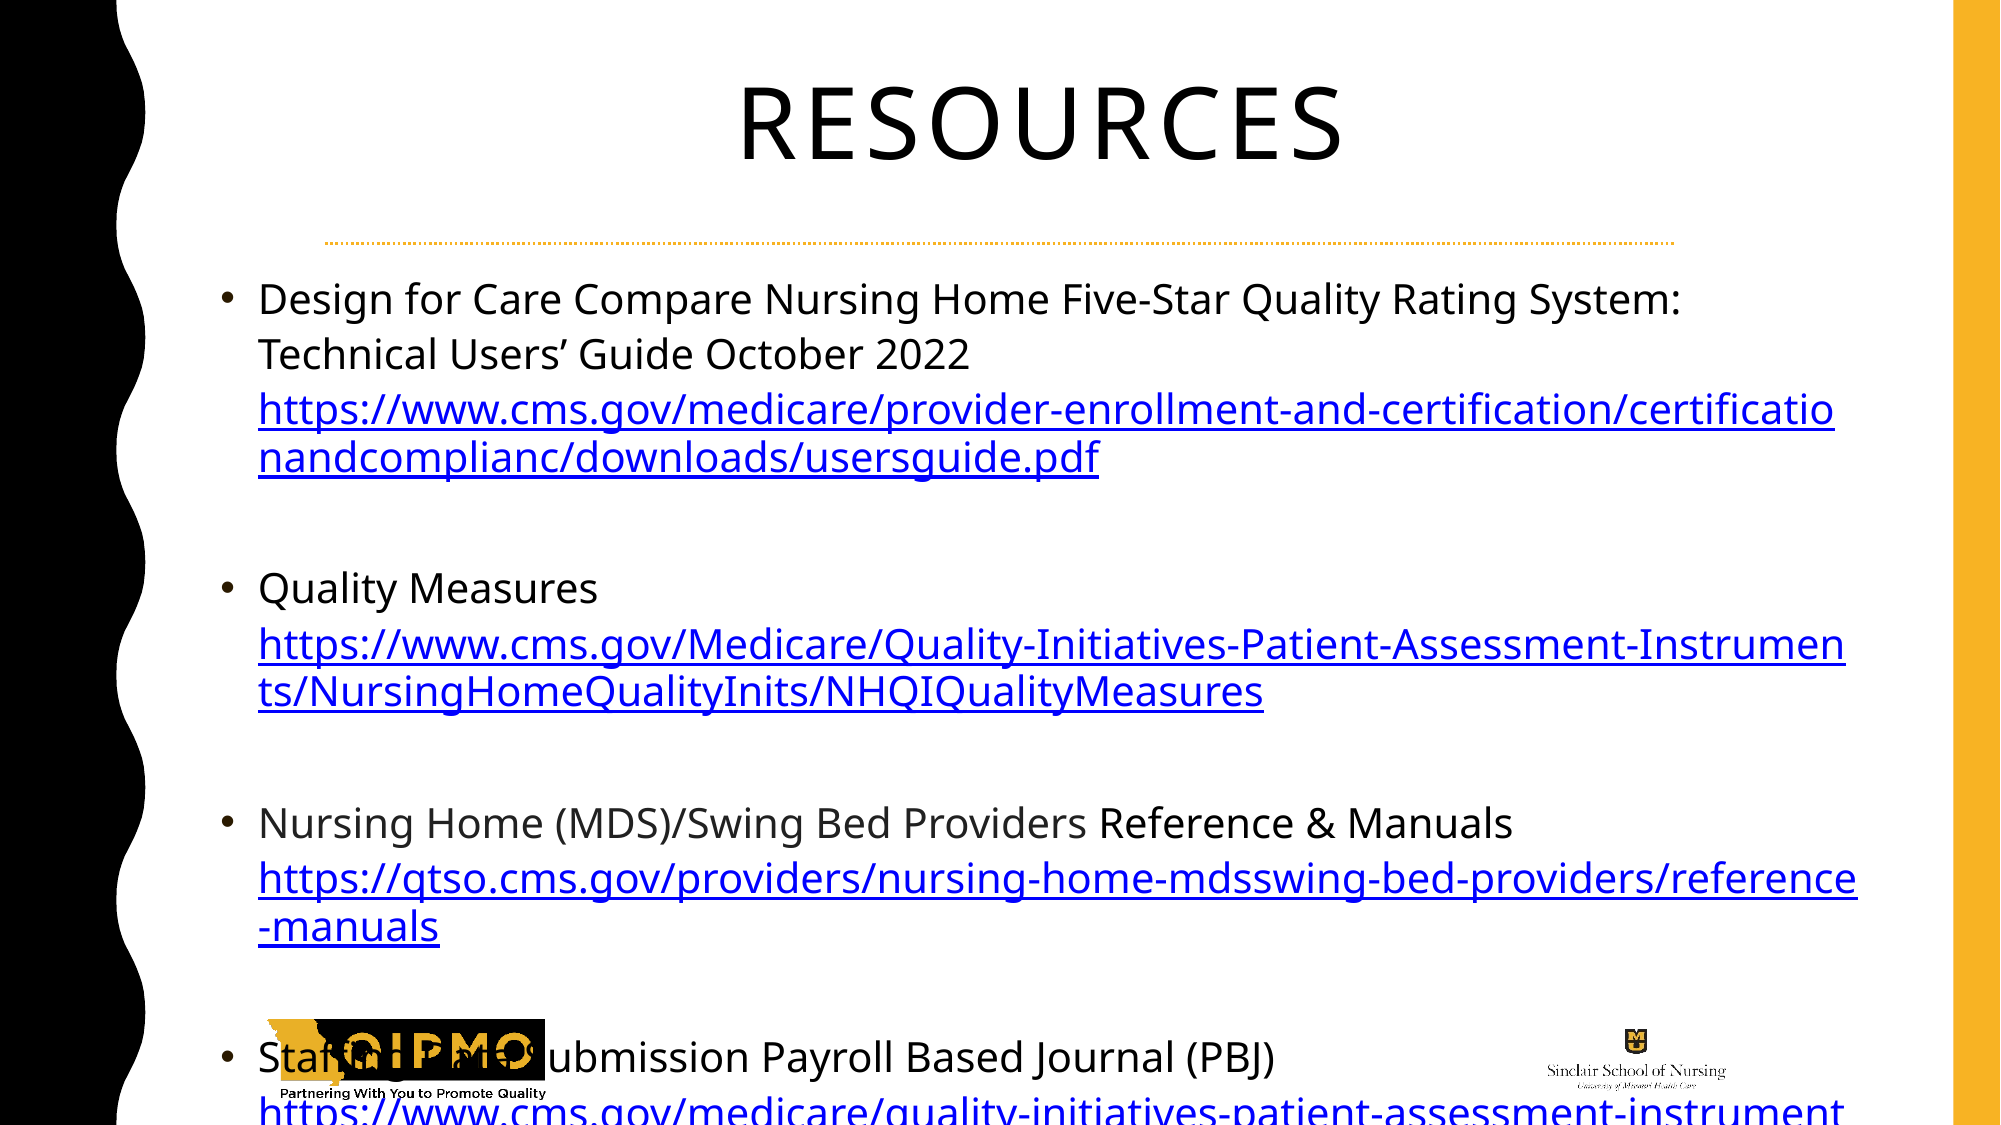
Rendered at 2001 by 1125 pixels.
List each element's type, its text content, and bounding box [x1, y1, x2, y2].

picture [1540, 1021, 1733, 1098]
picture [267, 1019, 546, 1100]
list Design for Care Compare Nursing Home Five-Star Quality Rating System: Technical Users’ Guide October 2022 https://www.cms.gov/medicare/provider-enrollment-and-certification/certificationandcomplianc/downloads/usersguide.pdf Quality Measures https://www.cms.gov/Medicare/Quality-Initiatives-Patient-Assessment-Instruments/NursingHomeQualityInits/NHQIQualityMeasures Nursing Home (MDS)/Swing Bed Providers Reference & Manuals https://qtso.cms.gov/providers/nursing-home-mdsswing-bed-providers/reference-manuals Staffing Data Submission Payroll Based Journal (PBJ) https://www.cms.gov/medicare/quality-initiatives-patient-assessment-instruments/nursinghomequalityinits/staffing-data-submission-pbj Provider Data Catalog https://data.cms.gov/provider-data/ [205, 260, 1875, 1003]
title Resources [205, 28, 1875, 227]
